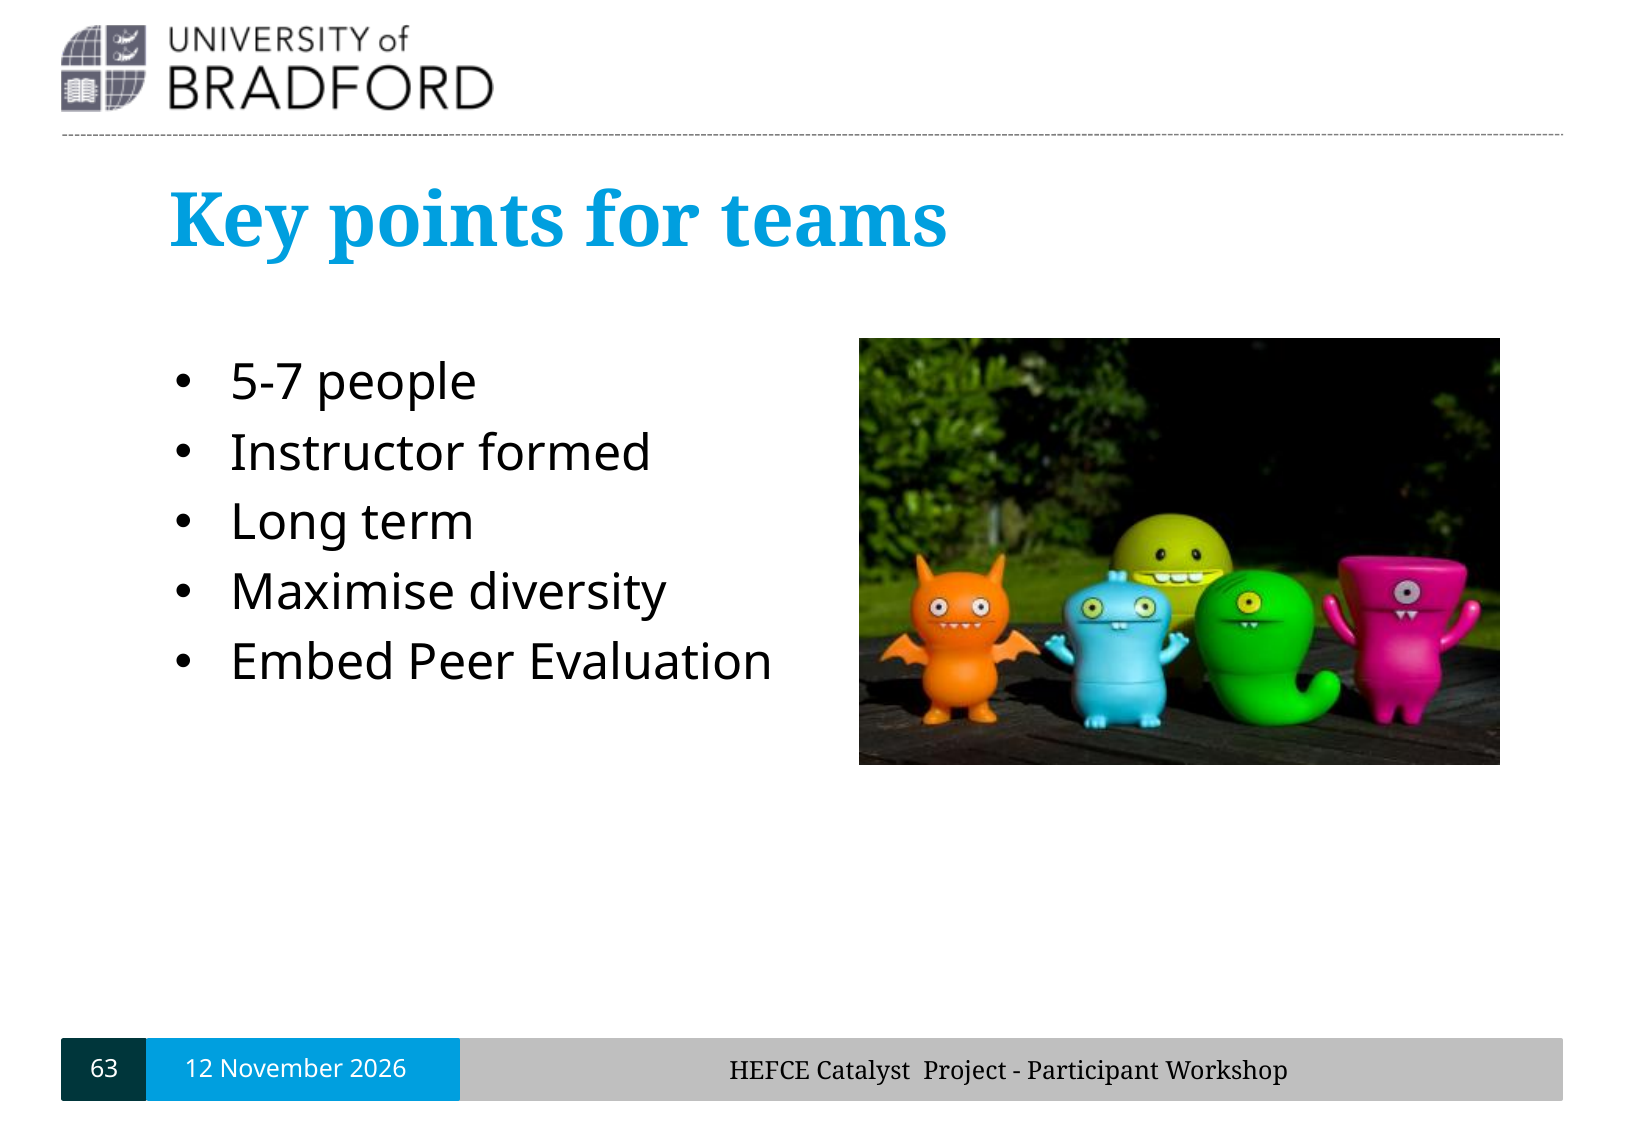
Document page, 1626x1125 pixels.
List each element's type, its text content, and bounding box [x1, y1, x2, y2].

slide_number 63 [62, 1039, 147, 1100]
picture [60, 24, 494, 112]
title Key points for teams [169, 153, 1560, 279]
list 5-7 people Instructor formed Long term Maximise diversity Embed Peer Evaluation [174, 349, 842, 776]
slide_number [148, 1039, 458, 1100]
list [859, 337, 1500, 765]
footer HEFCE Catalyst Project - Participant Workshop [458, 1039, 1561, 1100]
